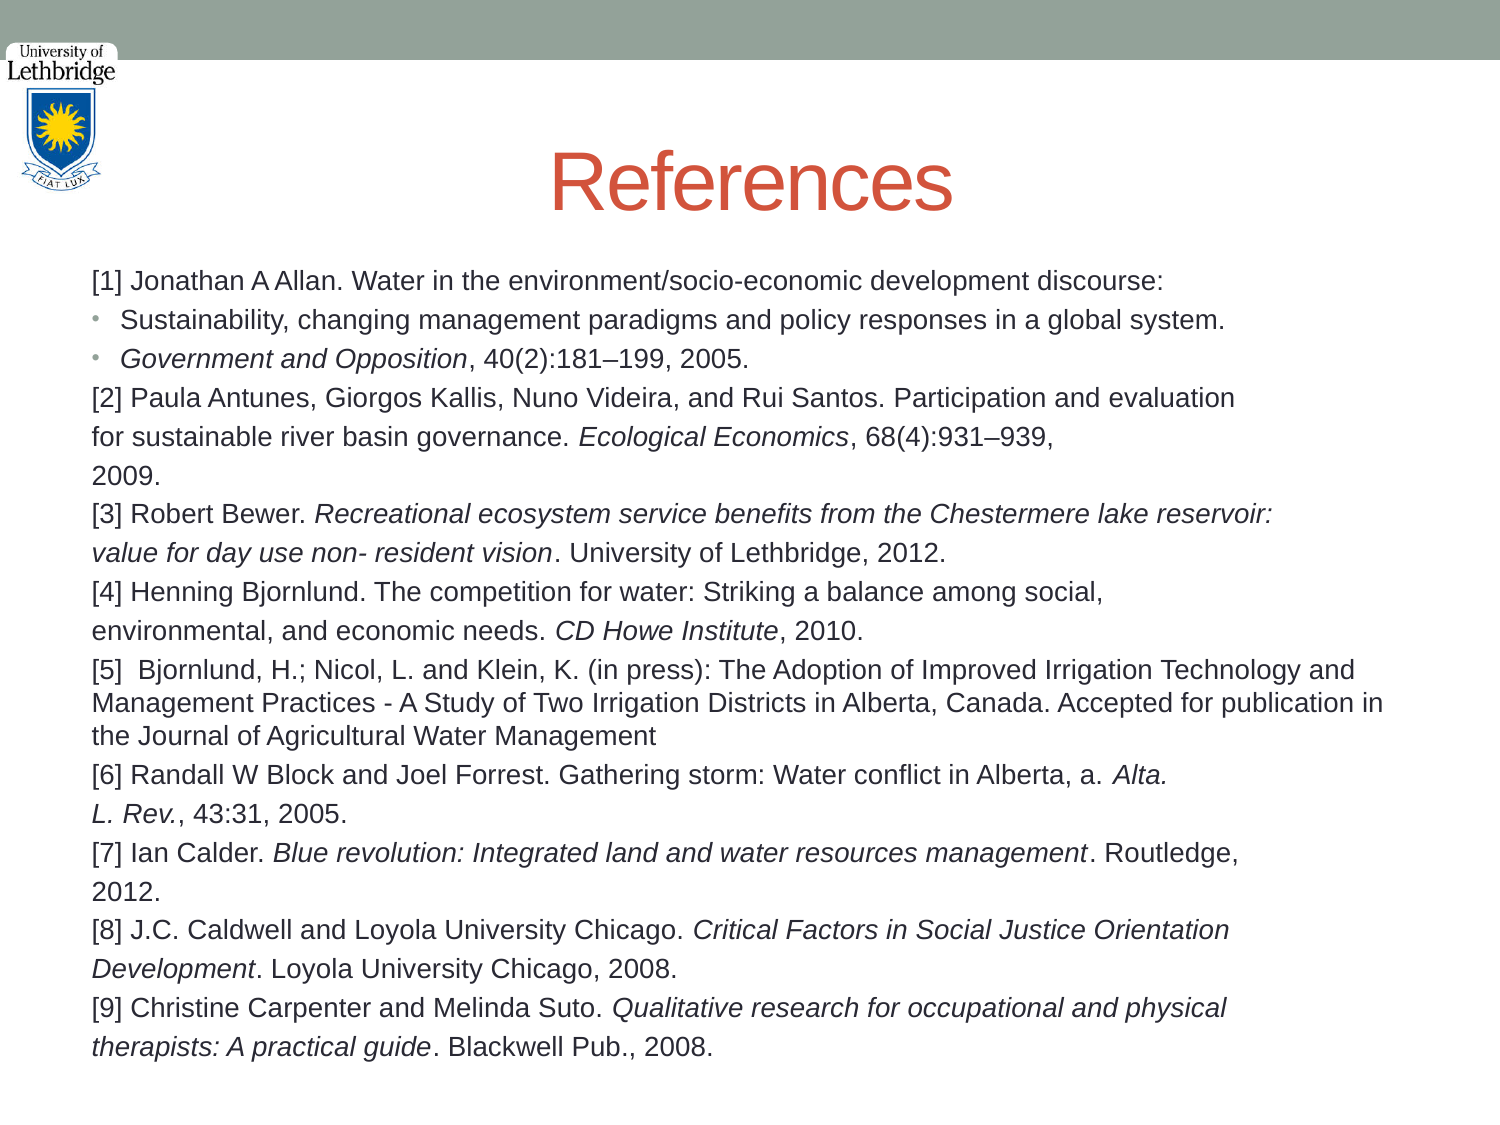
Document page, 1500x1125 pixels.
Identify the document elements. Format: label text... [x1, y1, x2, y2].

title References [76, 90, 1427, 255]
picture [5, 42, 118, 194]
list [1] Jonathan A Allan. Water in the environment/socio-economic development discourse: Sustainability, changing management paradigms and policy responses in a global system. Government and Opposition, 40(2):181–199, 2005. [2] Paula Antunes, Giorgos Kallis, Nuno Videira, and Rui Santos. Participation and evaluation for sustainable river basin governance. Ecological Economics, 68(4):931–939, 2009. [3] Robert Bewer. Recreational ecosystem service benefits from the Chestermere lake reservoir: value for day use non- resident vision. University of Lethbridge, 2012. [4] Henning Bjornlund. The competition for water: Striking a balance among social, environmental, and economic needs. CD Howe Institute, 2010. [5] Bjornlund, H.; Nicol, L. and Klein, K. (in press): The Adoption of Improved Irrigation Technology and Management Practices - A Study of Two Irrigation Districts in Alberta, Canada. Accepted for publication in the Journal of Agricultural Water Management [6] Randall W Block and Joel Forrest. Gathering storm: Water conflict in Alberta, a. Alta. L. Rev., 43:31, 2005. [7] Ian Calder. Blue revolution: Integrated land and water resources management. Routledge, 2012. [8] J.C. Caldwell and Loyola University Chicago. Critical Factors in Social Justice Orientation Development. Loyola University Chicago, 2008. [9] Christine Carpenter and Melinda Suto. Qualitative research for occupational and physical therapists: A practical guide. Blackwell Pub., 2008. [76, 255, 1427, 1071]
